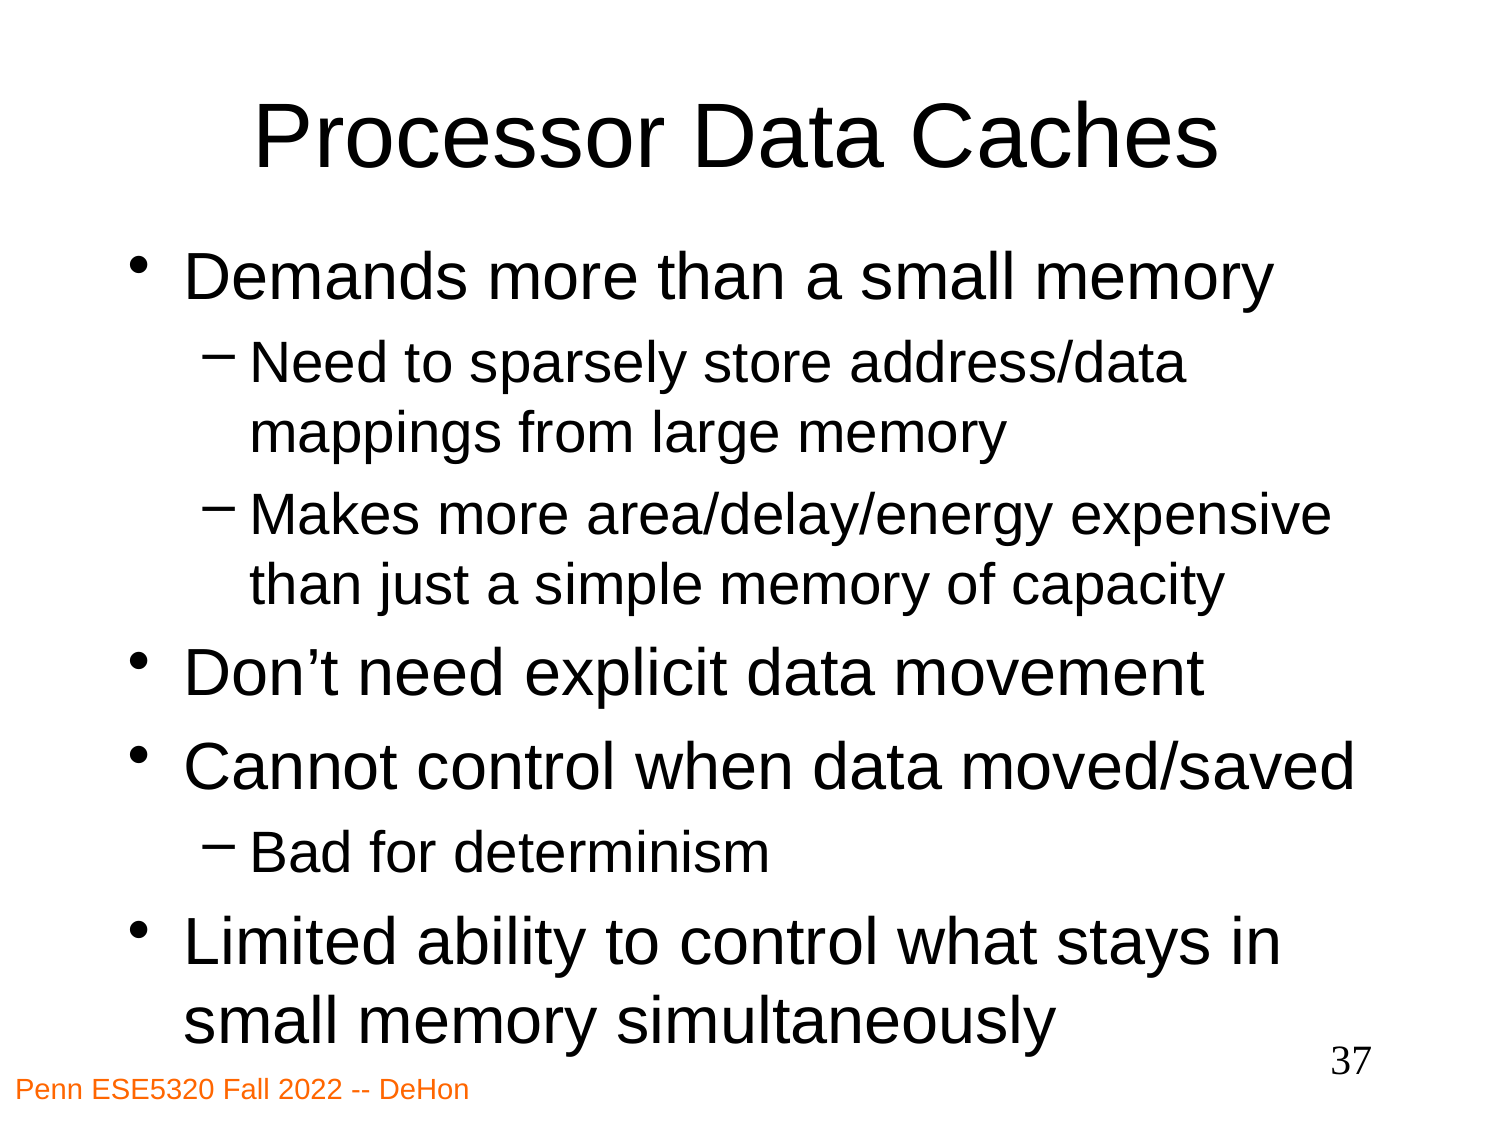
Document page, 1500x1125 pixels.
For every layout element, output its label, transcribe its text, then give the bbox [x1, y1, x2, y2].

list Demands more than a small memory Need to sparsely store address/data mappings from large memory Makes more area/delay/energy expensive than just a simple memory of capacity Don’t need explicit data movement Cannot control when data moved/saved Bad for determinism Limited ability to control what stays in small memory simultaneously [112, 224, 1388, 926]
slide_number 37 [1074, 1024, 1388, 1101]
title Processor Data Caches [99, 37, 1376, 226]
slide_number Penn ESE5320 Fall 2022 -- DeHon [0, 1062, 688, 1125]
